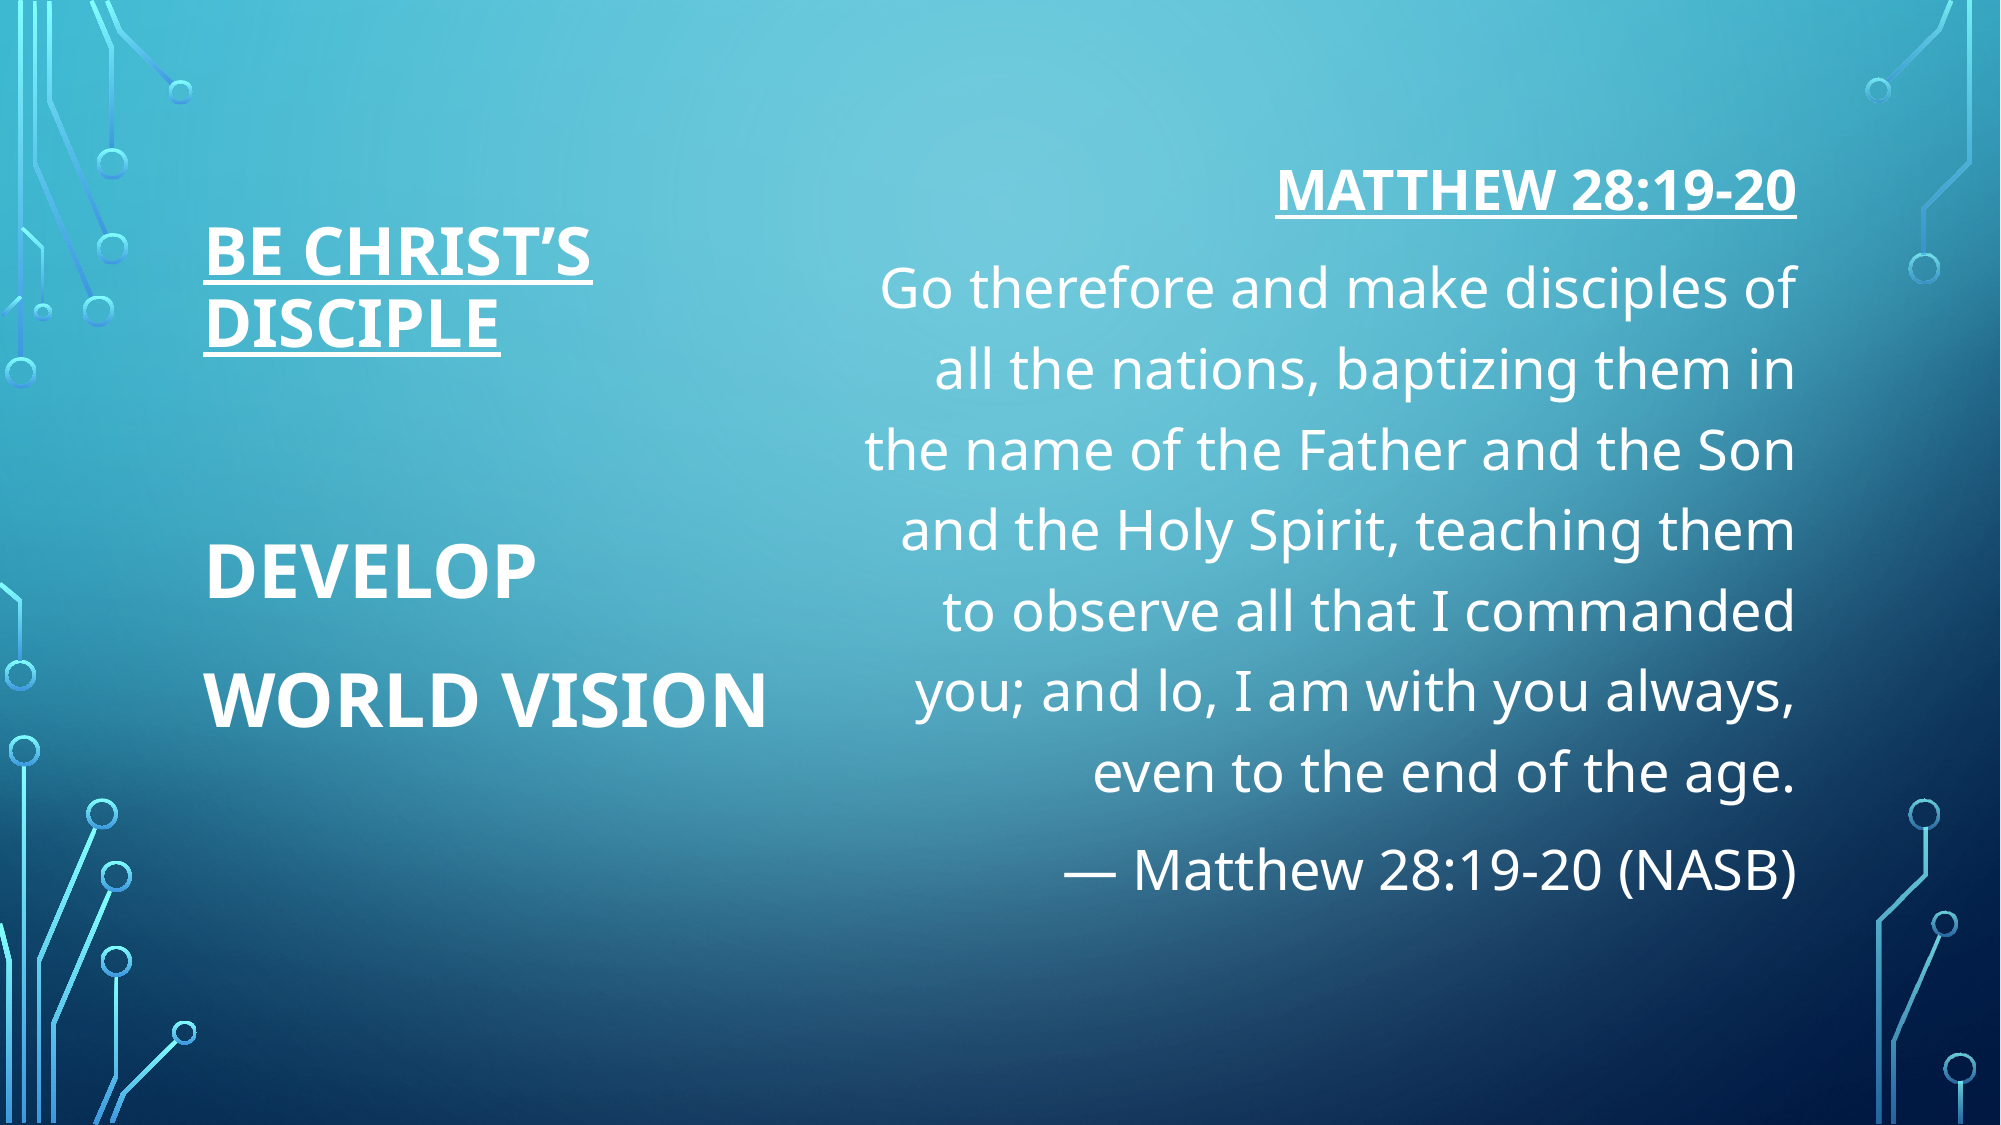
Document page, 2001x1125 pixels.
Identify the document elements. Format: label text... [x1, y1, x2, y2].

title BE CHRIST’S DISCIPLE [188, 99, 821, 369]
list MATTHEW 28:19-20 Go therefore and make disciples of all the nations, baptizing them in the name of the Father and the Son and the Holy Spirit, teaching them to observe all that I commanded you; and lo, I am with you always, even to the end of the age. — Matthew 28:19-20 (NASB) [845, 95, 1813, 948]
list DEVELOP WORLD VISION [188, 369, 821, 950]
